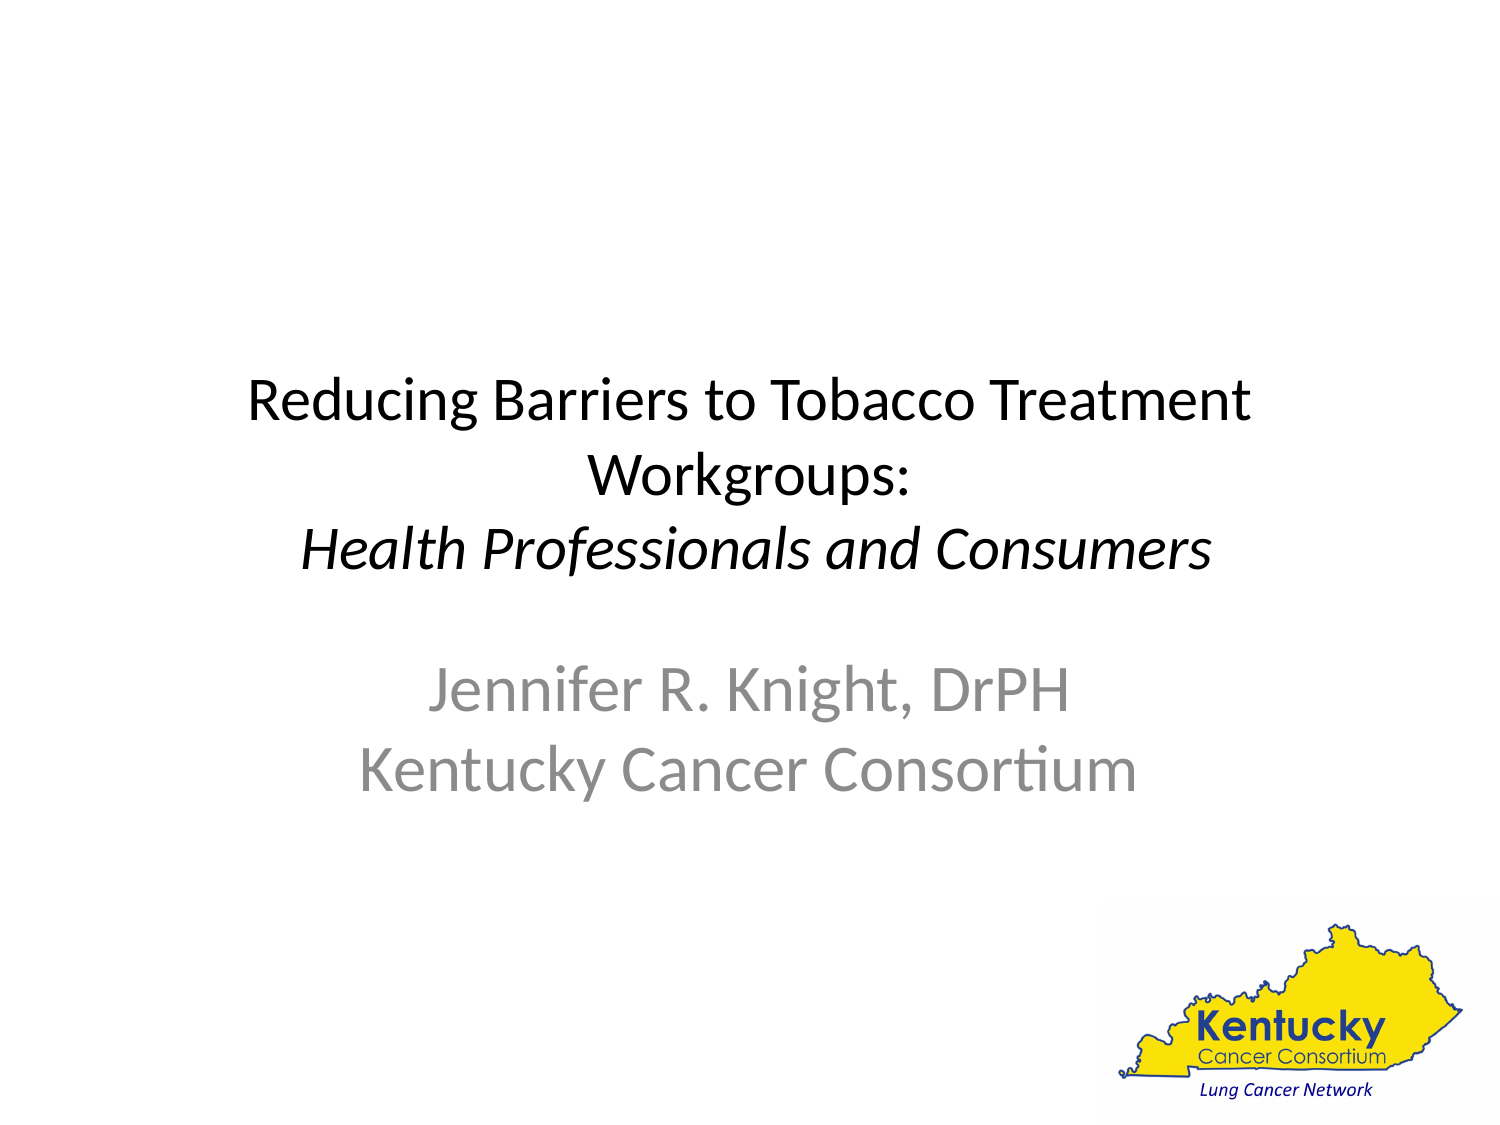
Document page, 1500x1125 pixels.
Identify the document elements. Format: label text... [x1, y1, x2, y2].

picture [1101, 901, 1500, 1125]
subtitle Jennifer R. Knight, DrPH Kentucky Cancer Consortium [225, 637, 1275, 925]
title Reducing Barriers to Tobacco Treatment Workgroups: Health Professionals and Consumers [112, 349, 1388, 591]
